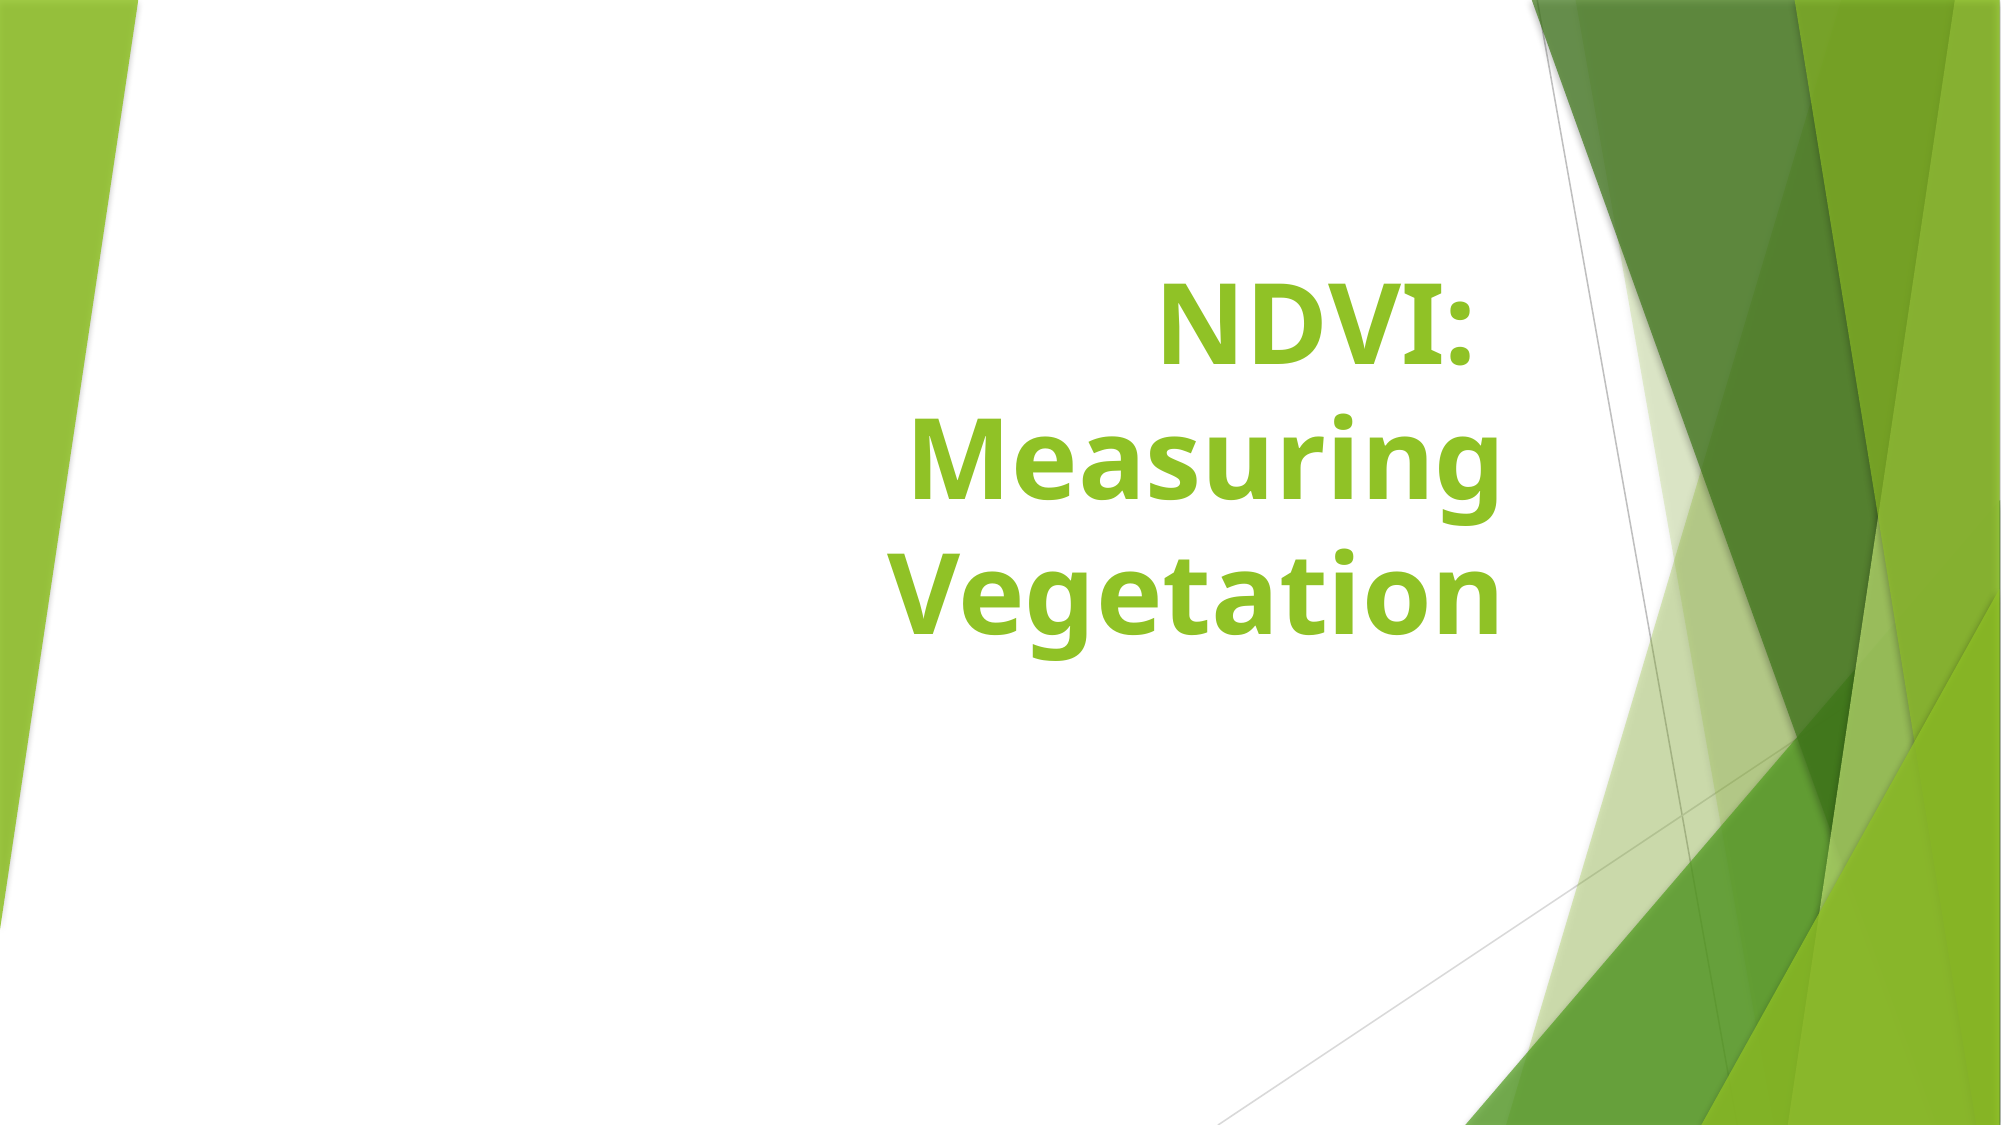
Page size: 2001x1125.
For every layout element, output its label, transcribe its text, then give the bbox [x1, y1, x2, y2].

title NDVI: Measuring Vegetation [247, 394, 1522, 665]
